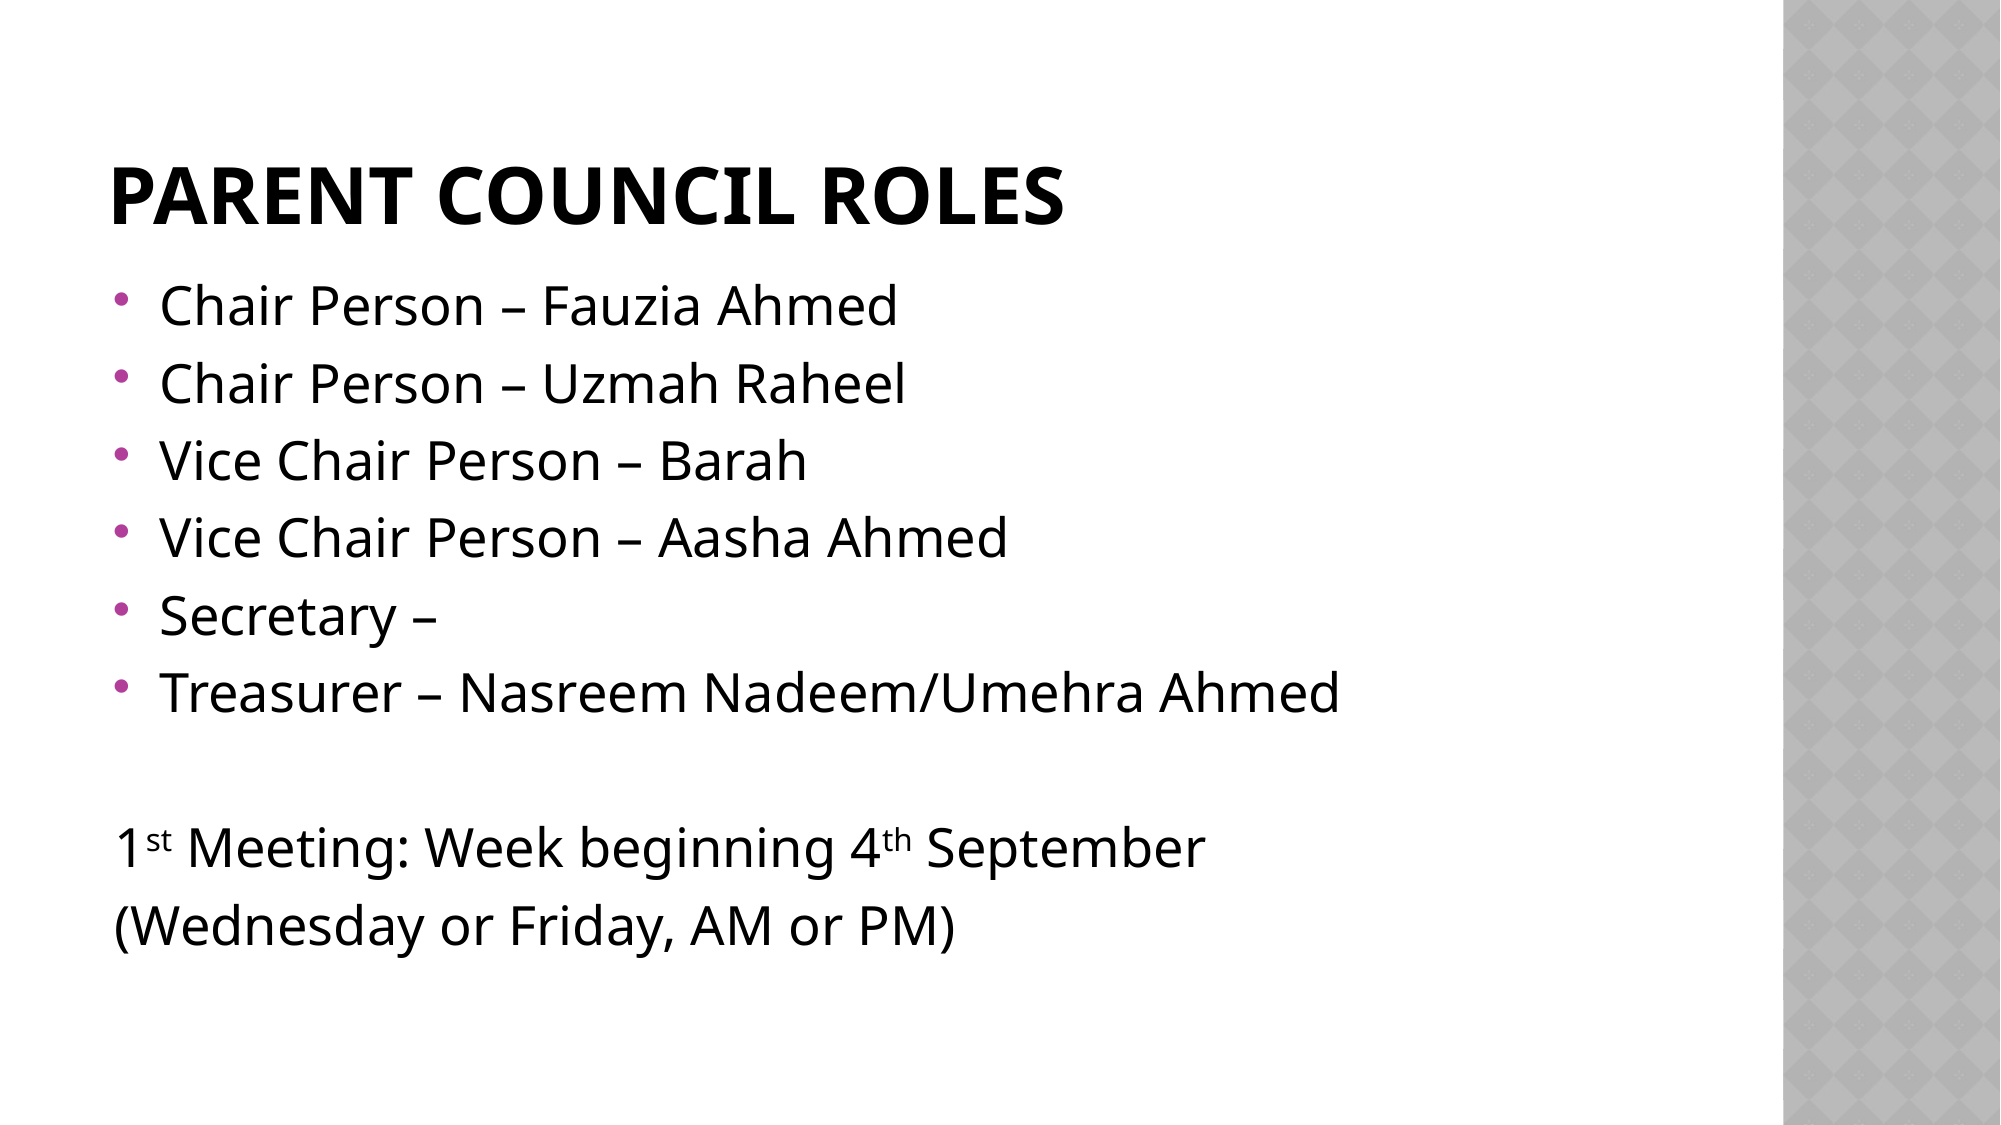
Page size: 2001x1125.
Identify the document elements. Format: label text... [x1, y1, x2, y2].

title Parent Council roles [99, 52, 1684, 240]
list Chair Person – Fauzia Ahmed Chair Person – Uzmah Raheel Vice Chair Person – Barah Vice Chair Person – Aasha Ahmed Secretary – Treasurer – Nasreem Nadeem/Umehra Ahmed 1st Meeting: Week beginning 4th September (Wednesday or Friday, AM or PM) [99, 264, 1684, 1059]
